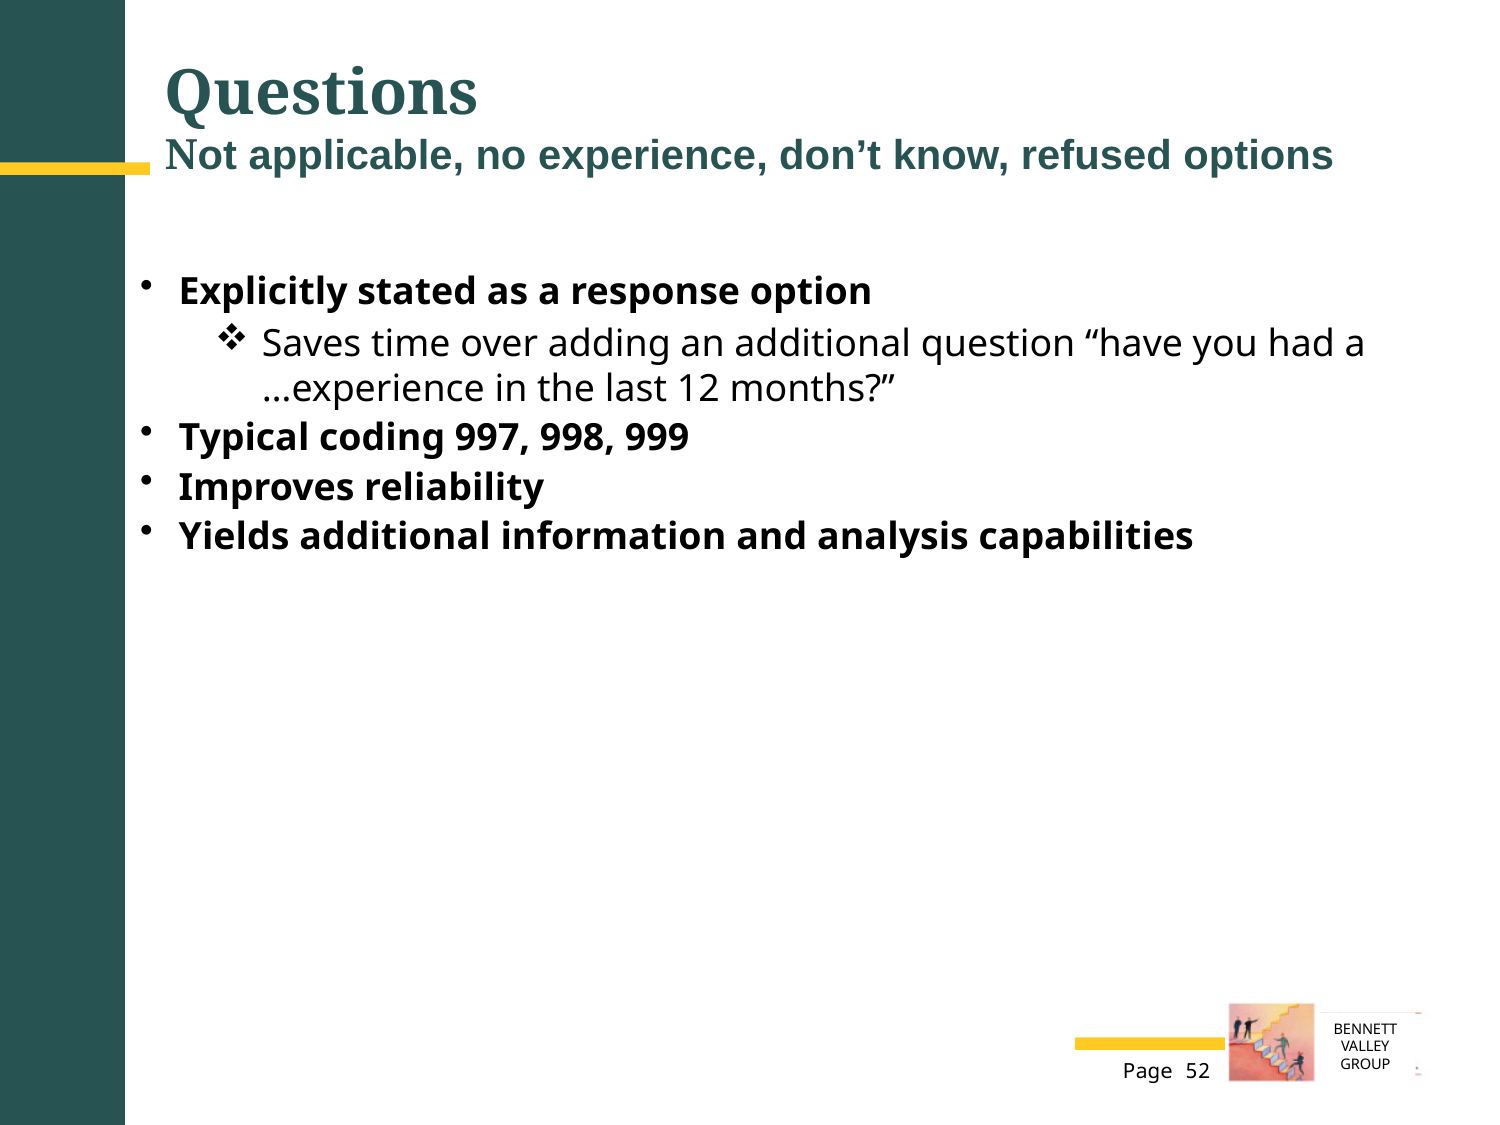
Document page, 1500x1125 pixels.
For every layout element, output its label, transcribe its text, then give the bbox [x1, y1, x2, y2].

title Questions Not applicable, no experience, don’t know, refused options [150, 45, 1500, 233]
list Explicitly stated as a response option Saves time over adding an additional question “have you had a …experience in the last 12 months?” Typical coding 997, 998, 999 Improves reliability Yields additional information and analysis capabilities [124, 262, 1413, 1006]
picture [1224, 999, 1438, 1082]
